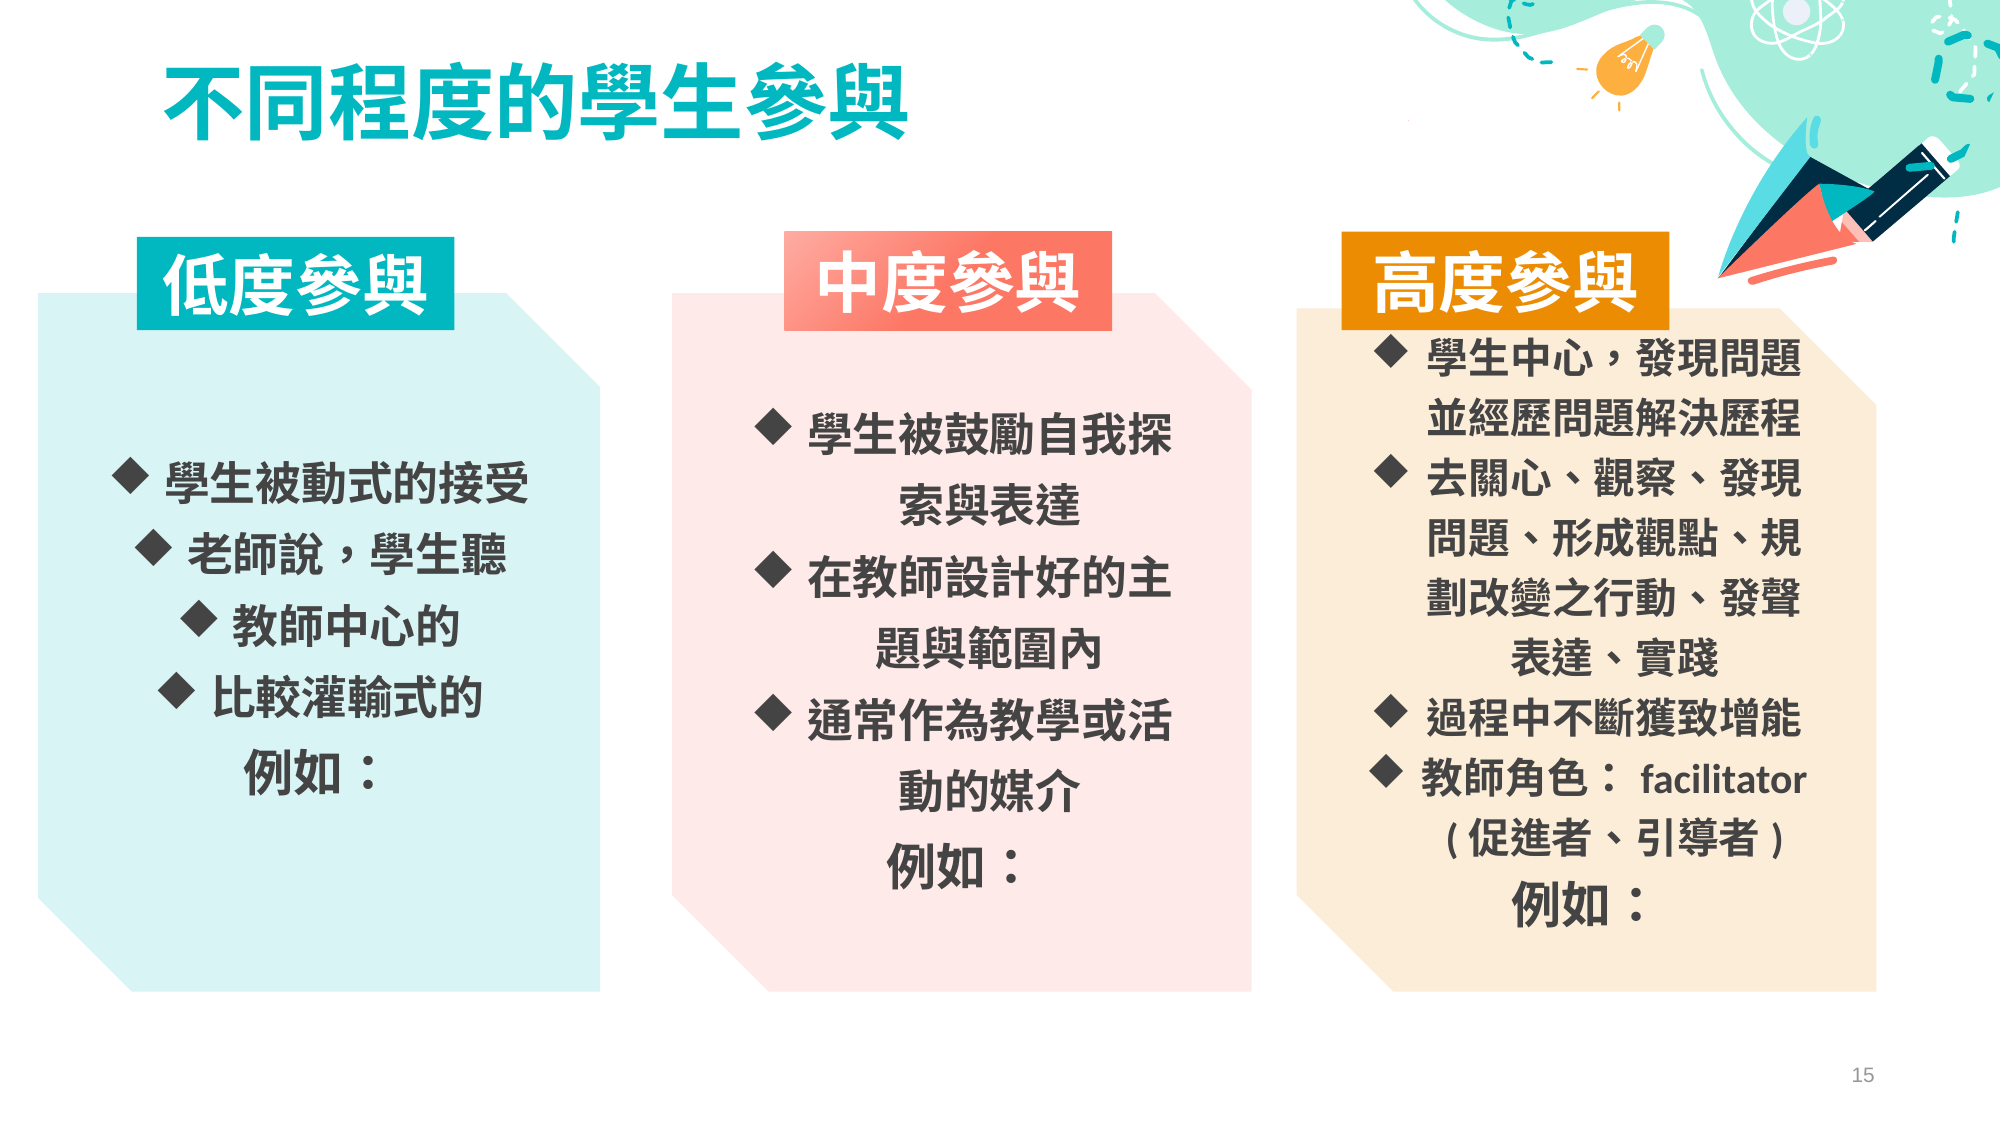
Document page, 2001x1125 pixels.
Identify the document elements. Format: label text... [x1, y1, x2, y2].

text_box 高度參與 [1341, 231, 1670, 331]
text_box 學生被動式的接受 老師說，學生聽 教師中心的 比較灌輸式的 例如： [38, 293, 601, 992]
text_box 學生被鼓勵自我探索與表達 在教師設計好的主題與範圍內 通常作為教學或活動的媒介 例如： [672, 293, 1252, 992]
slide_number 15 [1452, 1056, 1890, 1092]
text_box 不同程度的學生參與 [146, 42, 1377, 158]
text_box 學生中心，發現問題並經歷問題解決歷程 去關心、觀察、發現問題、形成觀點、規劃改變之行動、發聲表達、實踐 過程中不斷獲致增能 教師角色：facilitator (促進者、引導者) 例如： [1296, 308, 1877, 992]
text_box 中度參與 [784, 231, 1113, 331]
text_box 低度參與 [136, 236, 455, 331]
